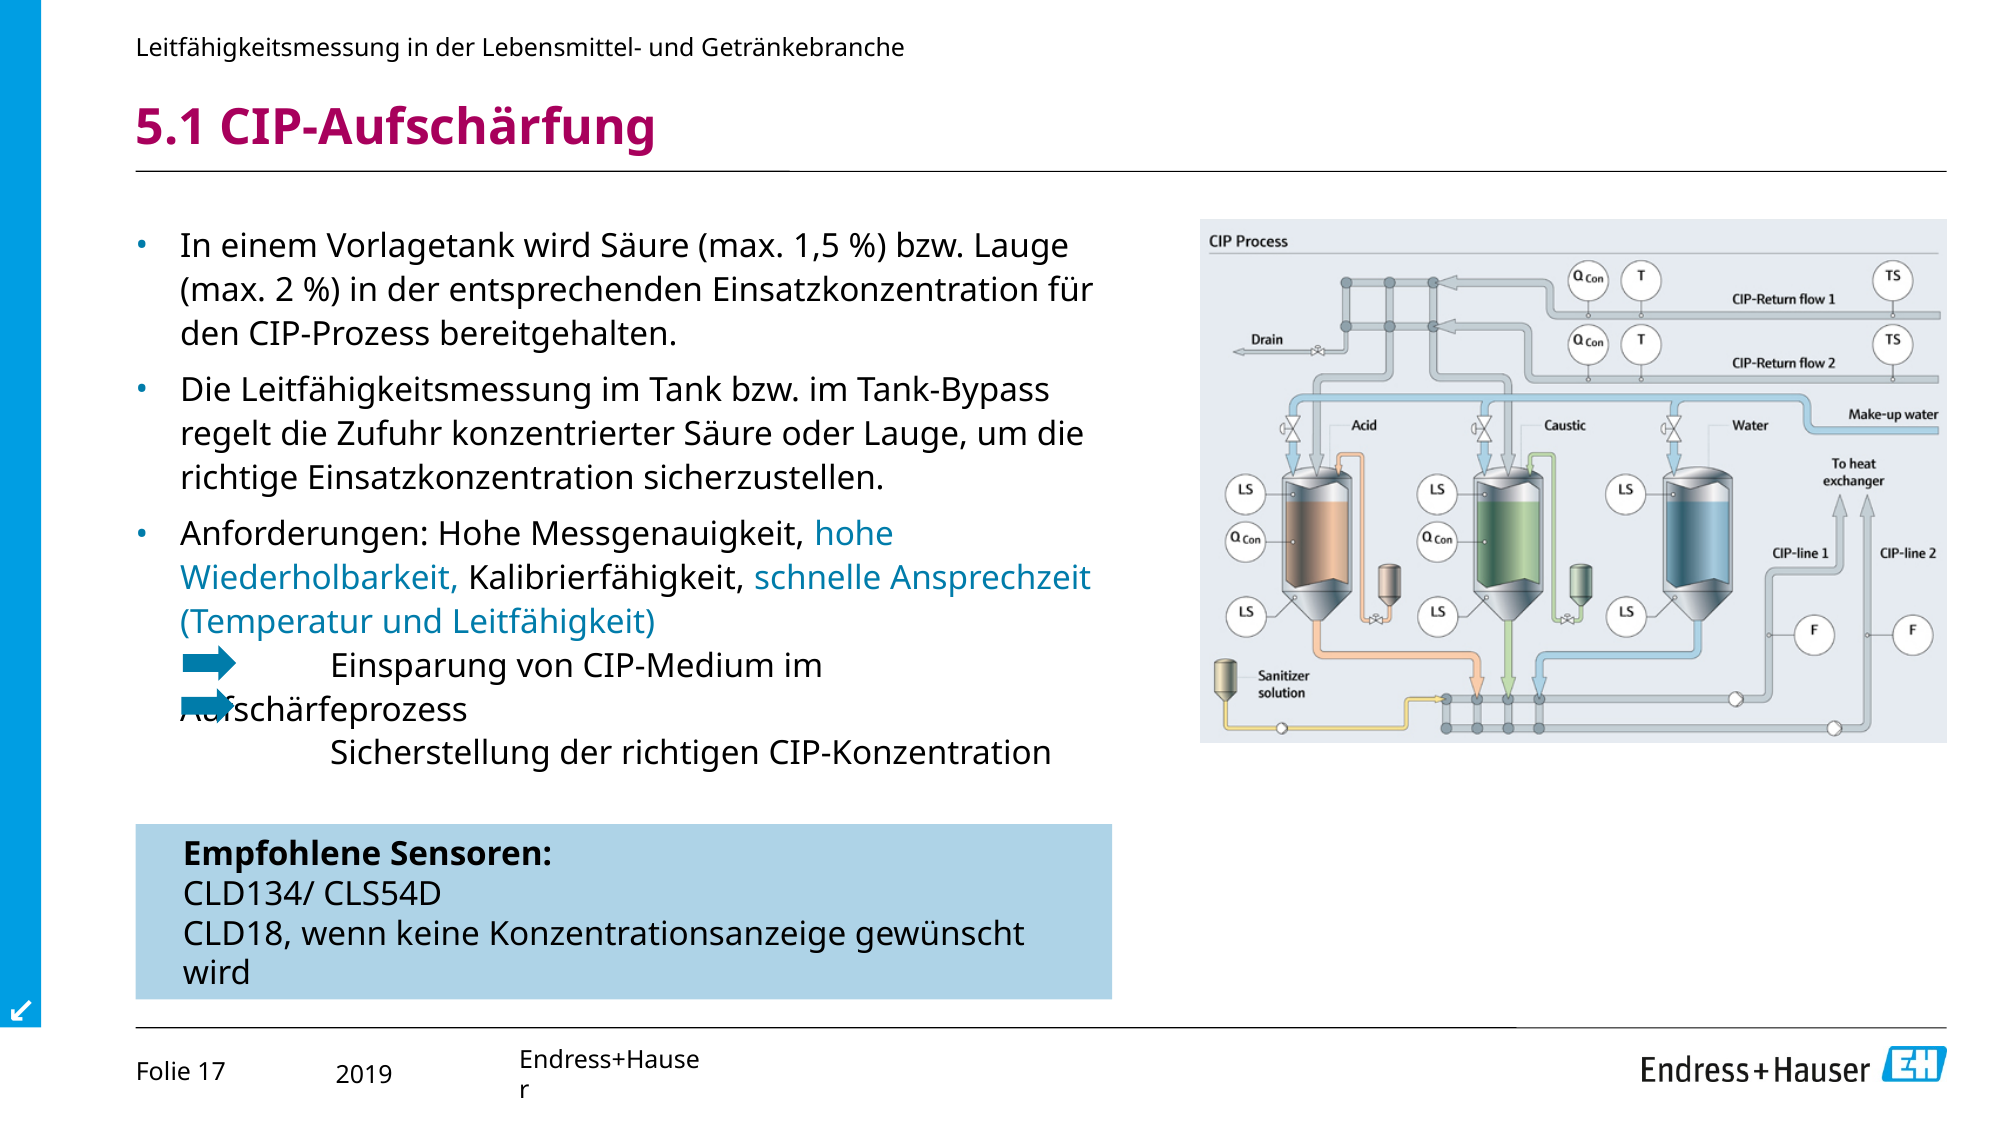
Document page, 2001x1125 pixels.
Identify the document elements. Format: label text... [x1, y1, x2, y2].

footer Endress+Hauser [518, 1058, 703, 1089]
picture [1938, 1056, 1947, 1082]
slide_number Folie 17 [135, 1057, 247, 1088]
text_box Empfohlene Sensoren: CLD134/ CLS54D CLD18, wenn keine Konzentrationsanzeige gewünscht wird [133, 822, 1114, 1001]
picture [1892, 1050, 1937, 1078]
picture [1642, 1046, 1891, 1082]
title 5.1 CIP-Aufschärfung [135, 101, 1947, 162]
picture [1199, 219, 1947, 743]
text_box [179, 686, 237, 726]
list In einem Vorlagetank wird Säure (max. 1,5 %) bzw. Lauge (max. 2 %) in der entsprechenden Einsatzkonzentration für den CIP-Prozess bereitgehalten. Die Leitfähigkeitsmessung im Tank bzw. im Tank-Bypass regelt die Zufuhr konzentrierter Säure oder Lauge, um die richtige Einsatzkonzentration sicherzustellen. Anforderungen: Hohe Messgenauigkeit, hohe Wiederholbarkeit, Kalibrierfähigkeit, schnelle Ansprechzeit (Temperatur und Leitfähigkeit) Einsparung von CIP-Medium im Aufschärfeprozess Sicherstellung der richtigen CIP-Konzentration [135, 219, 1112, 822]
text_box [180, 643, 239, 683]
slide_number Leitfähigkeitsmessung in der Lebensmittel- und Getränkebranche [135, 31, 1947, 62]
